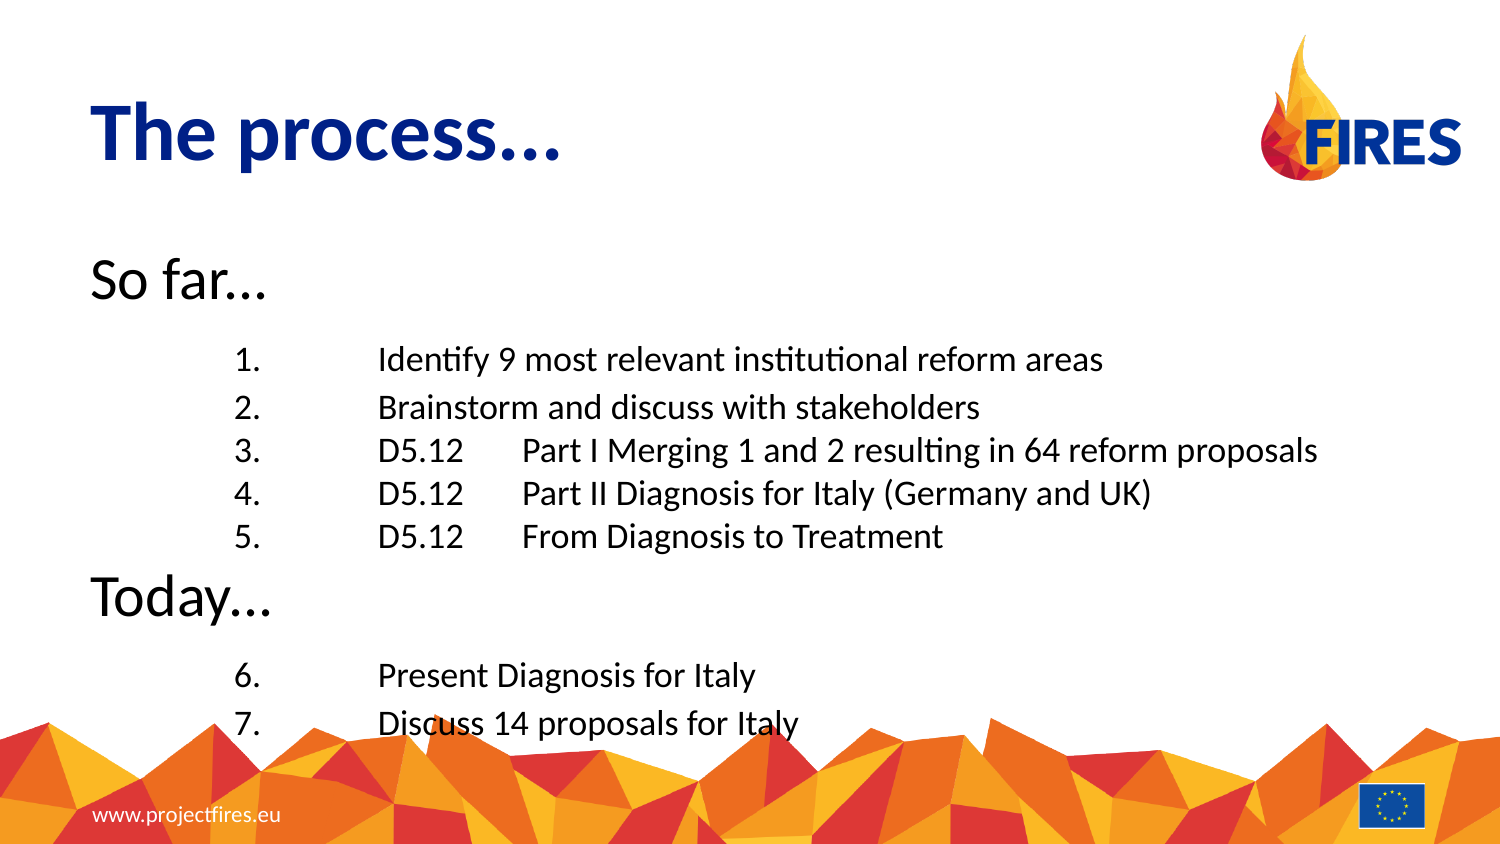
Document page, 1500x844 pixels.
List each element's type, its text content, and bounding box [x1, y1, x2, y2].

picture [0, 705, 1500, 844]
title The process... [75, 33, 1230, 221]
list So far... 1. Identify 9 most relevant institutional reform areas 2. Brainstorm and discuss with stakeholders 3. D5.12 Part I Merging 1 and 2 resulting in 64 reform proposals 4. D5.12 Part II Diagnosis for Italy (Germany and UK) 5. D5.12 From Diagnosis to Treatment Today... 6. Present Diagnosis for Italy 7. Discuss 14 proposals for Italy [75, 232, 1425, 754]
picture [1257, 33, 1465, 185]
